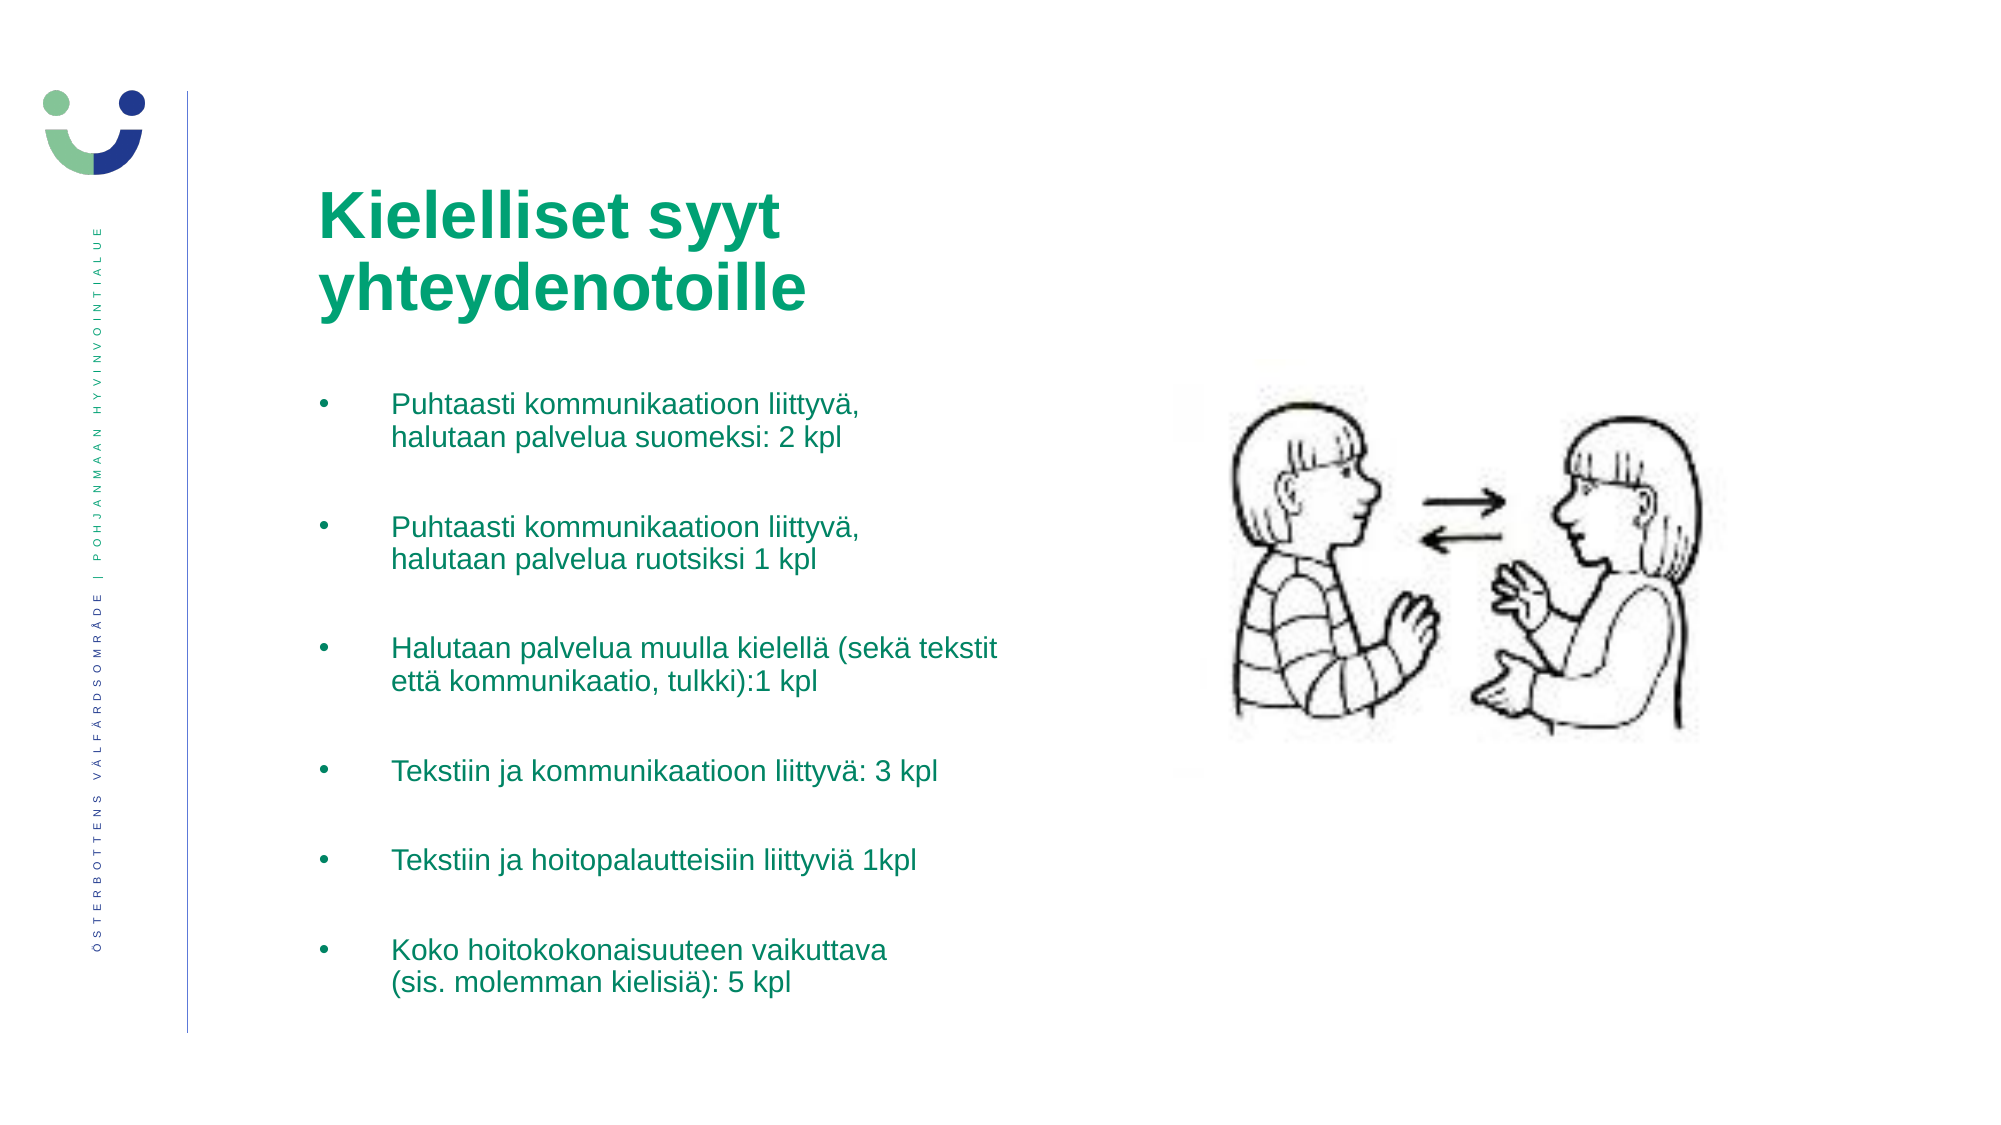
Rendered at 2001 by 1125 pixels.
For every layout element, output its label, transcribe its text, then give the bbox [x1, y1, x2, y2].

picture [43, 90, 145, 175]
title Kielelliset syyt yhteydenotoille [304, 125, 1041, 381]
picture [1148, 359, 1779, 779]
list Puhtaasti kommunikaatioon liittyvä, halutaan palvelua suomeksi: 2 kpl Puhtaasti kommunikaatioon liittyvä, halutaan palvelua ruotsiksi 1 kpl Halutaan palvelua muulla kielellä (sekä tekstit että kommunikaatio, tulkki):1 kpl Tekstiin ja kommunikaatioon liittyvä: 3 kpl Tekstiin ja hoitopalautteisiin liittyviä 1kpl Koko hoitokokonaisuuteen vaikuttava (sis. molemman kielisiä): 5 kpl [304, 381, 1041, 1014]
